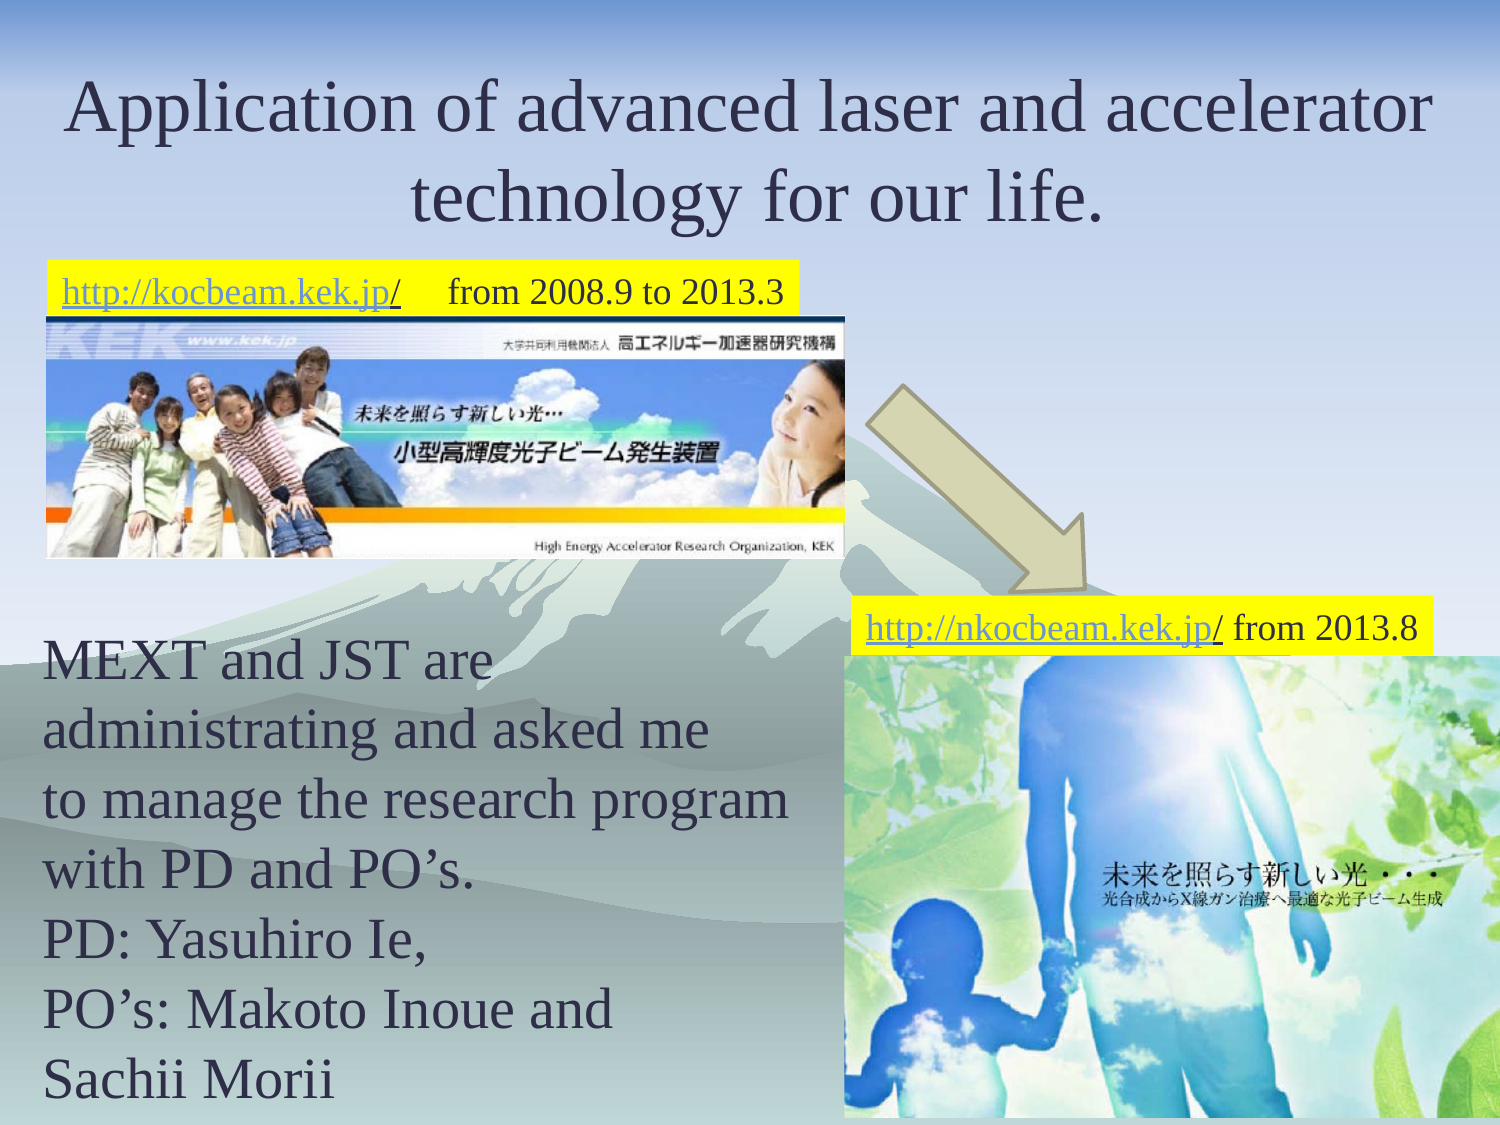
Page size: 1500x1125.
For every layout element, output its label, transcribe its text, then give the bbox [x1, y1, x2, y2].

text_box Application of advanced laser and accelerator technology for our life. [48, 49, 1469, 244]
text_box [865, 383, 1087, 595]
text_box http://kocbeam.kek.jp/ from 2008.9 to 2013.3 [47, 259, 800, 313]
picture [45, 315, 845, 560]
text_box http://nkocbeam.kek.jp/ from 2013.8 [851, 595, 1434, 654]
text_box MEXT and JST are administrating and asked me to manage the research program with PD and PO’s. PD: Yasuhiro Ie, PO’s: Makoto Inoue and Sachii Morii [27, 613, 820, 1118]
picture [844, 655, 1500, 1118]
